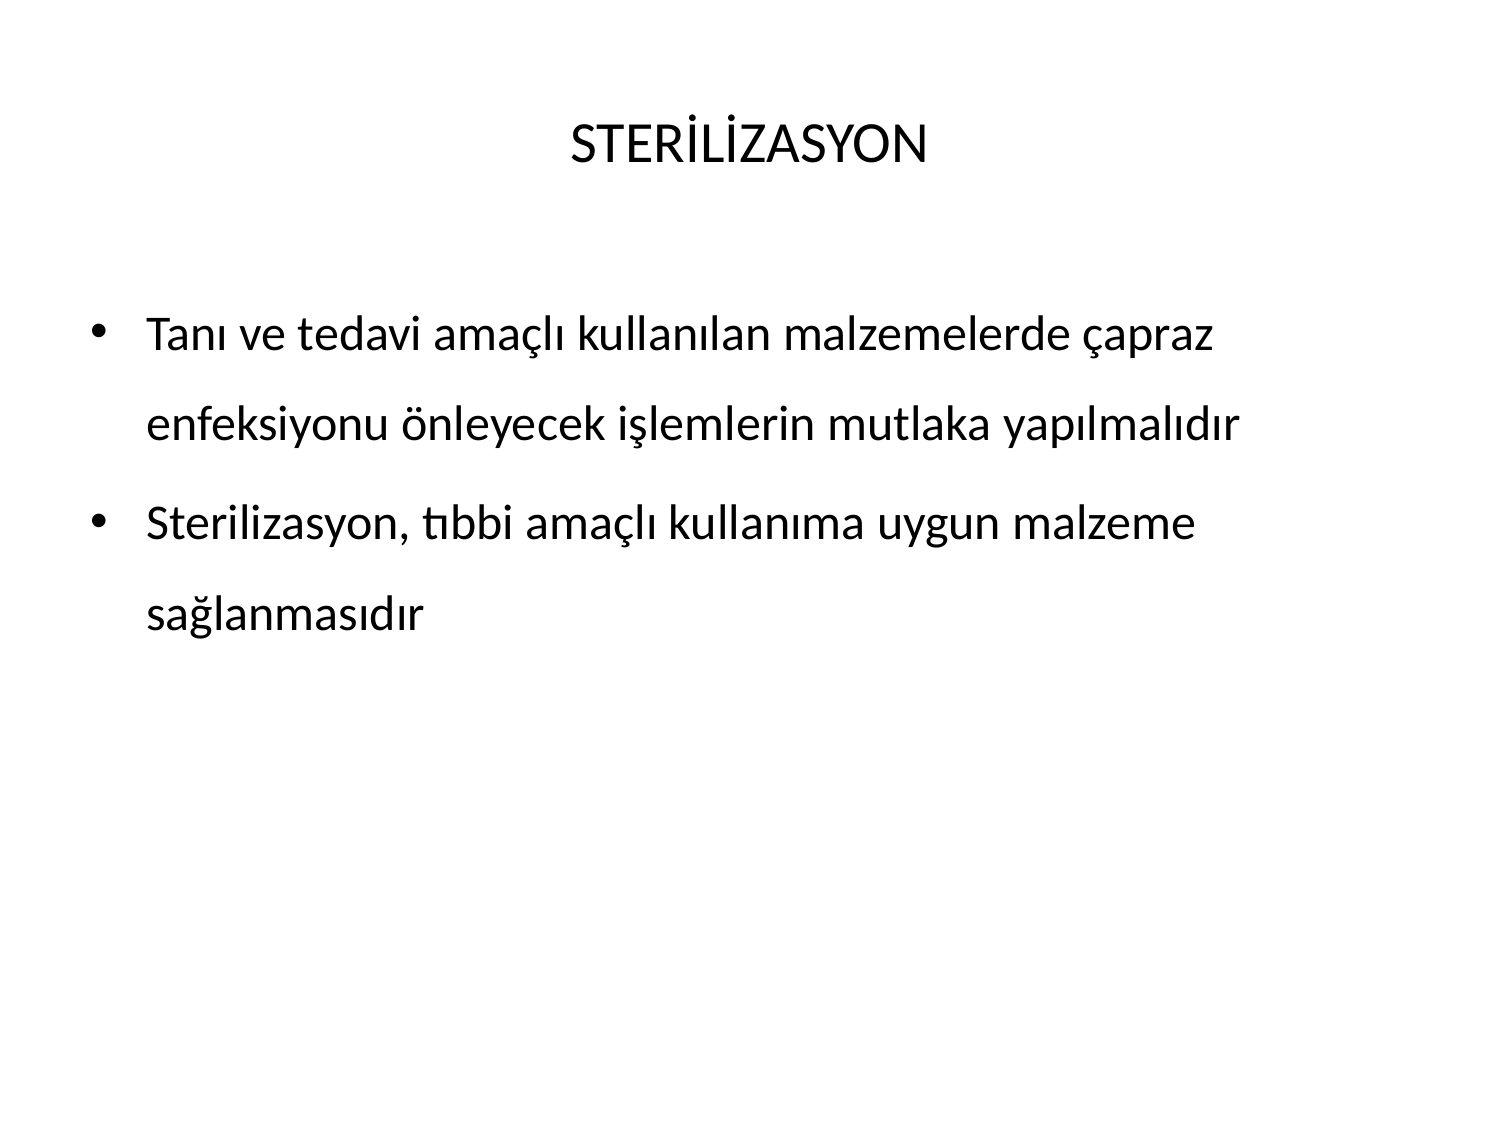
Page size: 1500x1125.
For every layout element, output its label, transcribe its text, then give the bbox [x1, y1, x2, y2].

title STERİLİZASYON [75, 45, 1425, 233]
list Tanı ve tedavi amaçlı kullanılan malzemelerde çapraz enfeksiyonu önleyecek işlemlerin mutlaka yapılmalıdır Sterilizasyon, tıbbi amaçlı kullanıma uygun malzeme sağlanmasıdır [75, 262, 1425, 1005]
